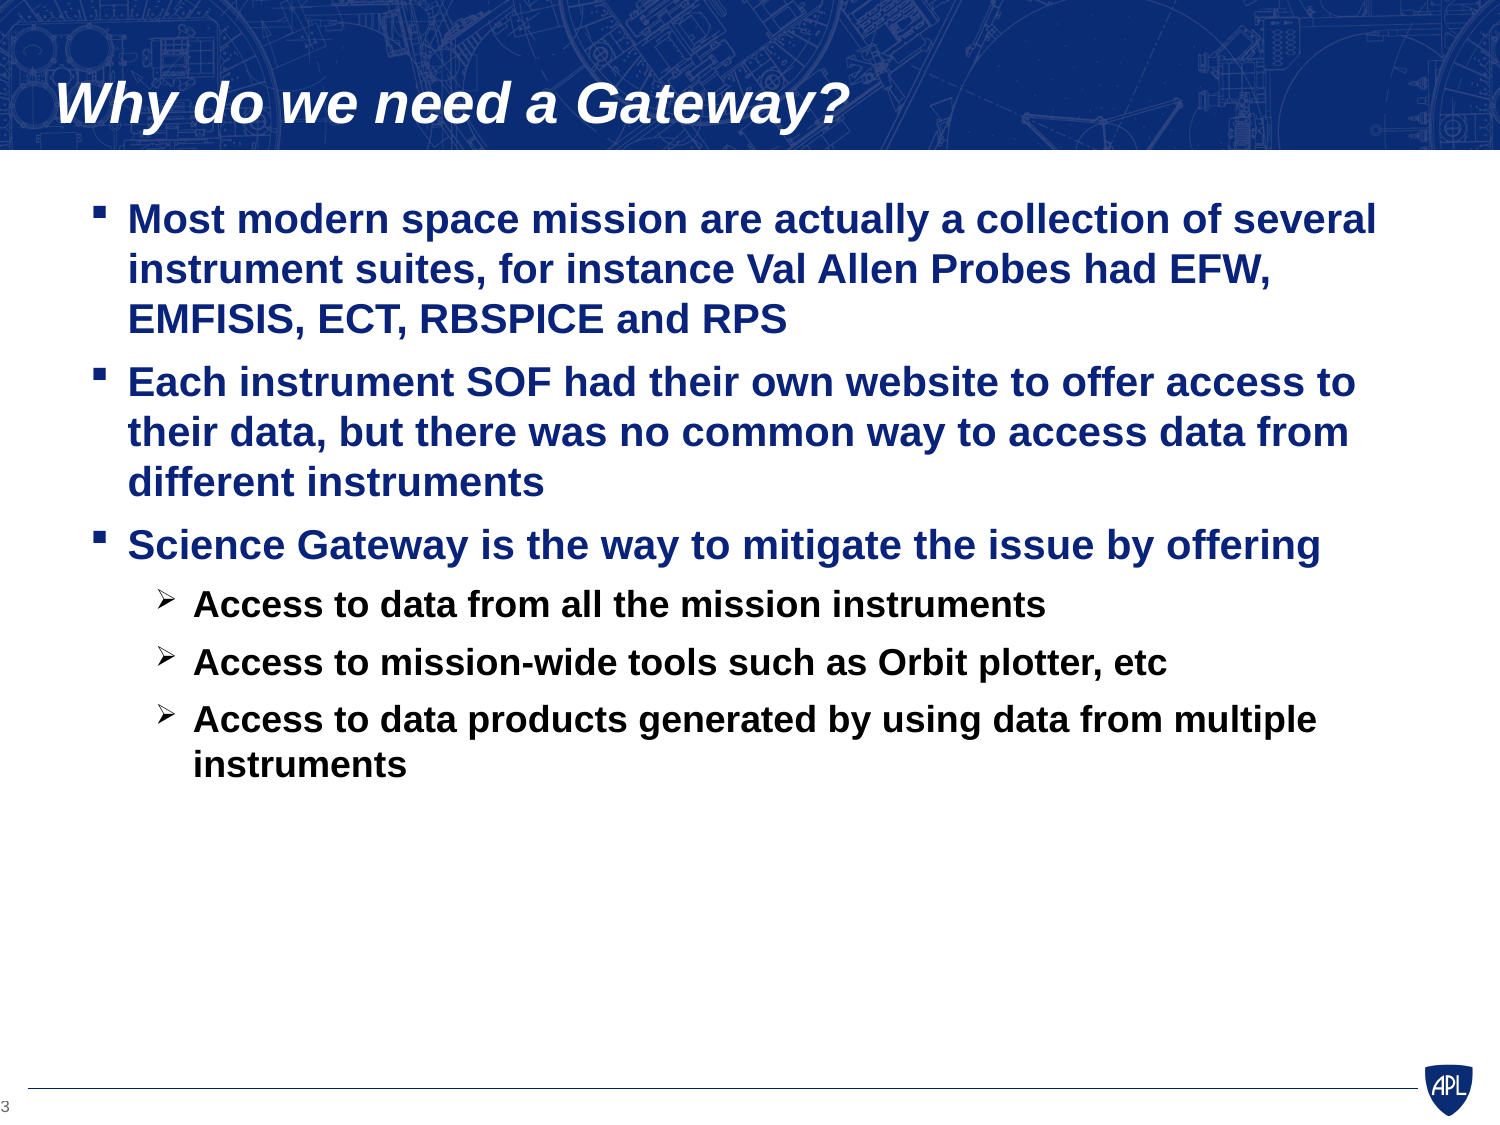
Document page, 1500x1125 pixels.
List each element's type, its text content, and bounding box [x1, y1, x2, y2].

picture [0, 0, 1500, 150]
picture [1419, 1059, 1479, 1121]
title Why do we need a Gateway? [39, 11, 1478, 144]
list Most modern space mission are actually a collection of several instrument suites, for instance Val Allen Probes had EFW, EMFISIS, ECT, RBSPICE and RPS Each instrument SOF had their own website to offer access to their data, but there was no common way to access data from different instruments Science Gateway is the way to mitigate the issue by offering Access to data from all the mission instruments Access to mission-wide tools such as Orbit plotter, etc Access to data products generated by using data from multiple instruments [75, 184, 1425, 1048]
